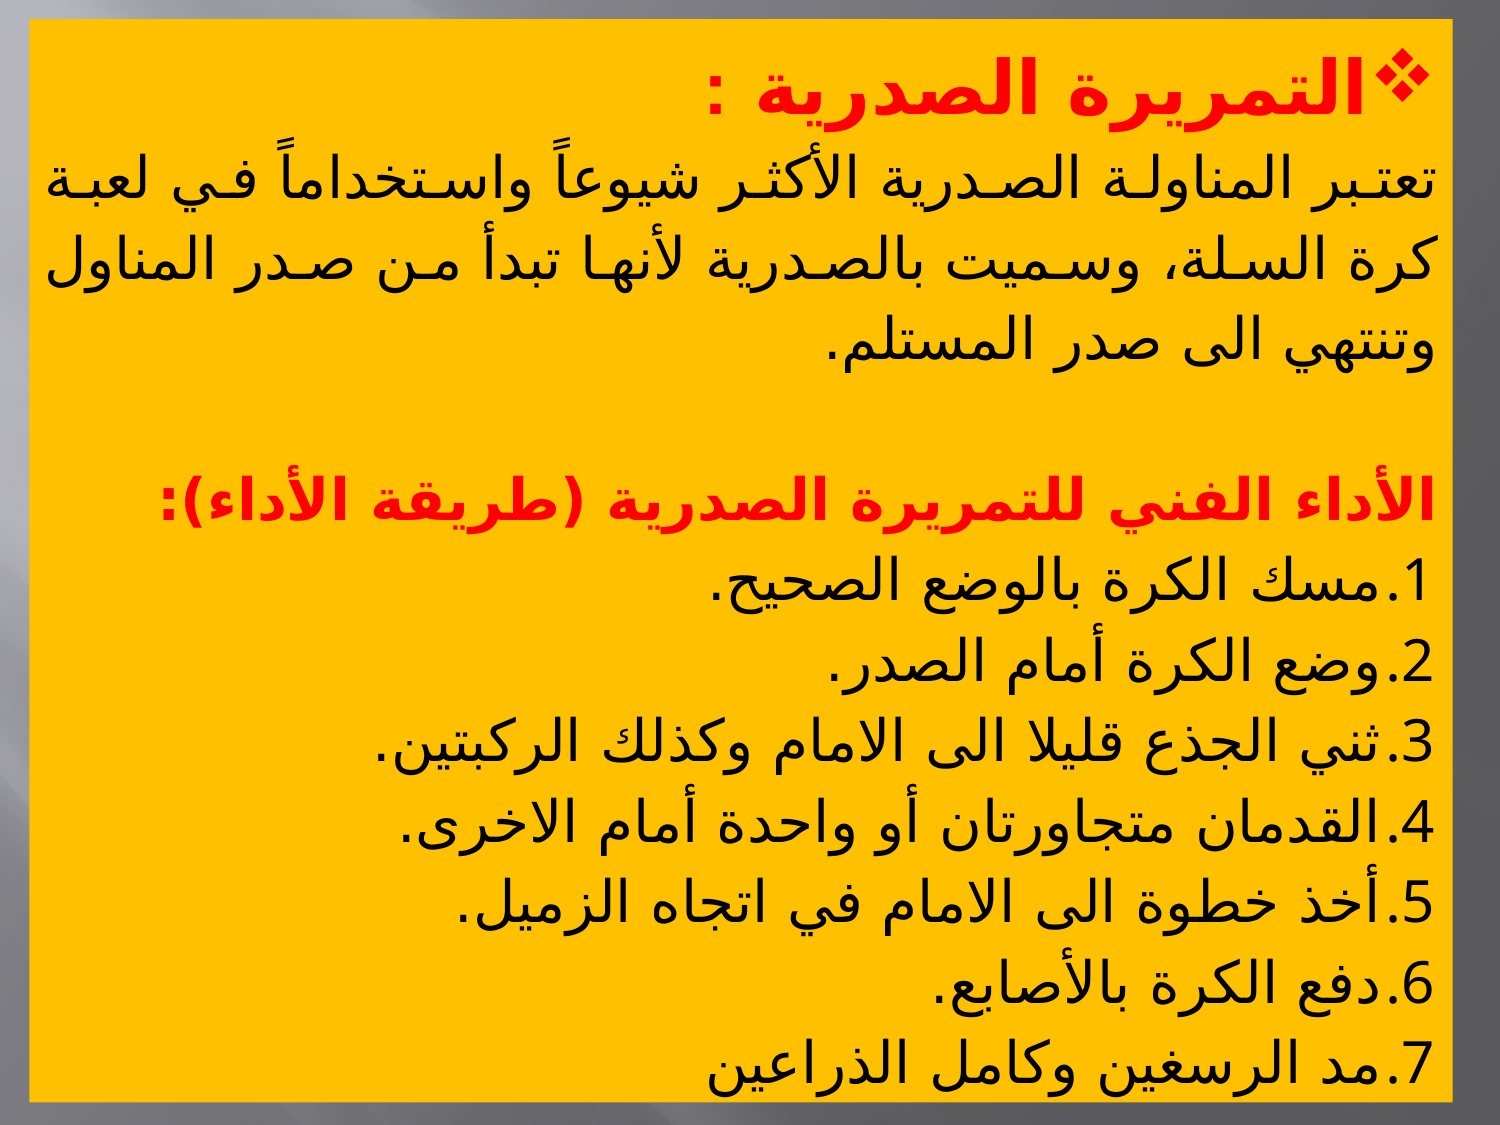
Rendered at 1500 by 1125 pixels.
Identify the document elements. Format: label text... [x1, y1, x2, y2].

text_box التمريرة الصدرية : تعتبر المناولة الصدرية الأكثر شيوعاً واستخداماً في لعبة كرة السلة، وسميت بالصدرية لأنها تبدأ من صدر المناول وتنتهي الى صدر المستلم. الأداء الفني للتمريرة الصدرية (طريقة الأداء): مسك الكرة بالوضع الصحيح. وضع الكرة أمام الصدر. ثني الجذع قليلا الى الامام وكذلك الركبتين. القدمان متجاورتان أو واحدة أمام الاخرى. أخذ خطوة الى الامام في اتجاه الزميل. دفع الكرة بالأصابع. مد الرسغين وكامل الذراعين [29, 19, 1453, 1103]
